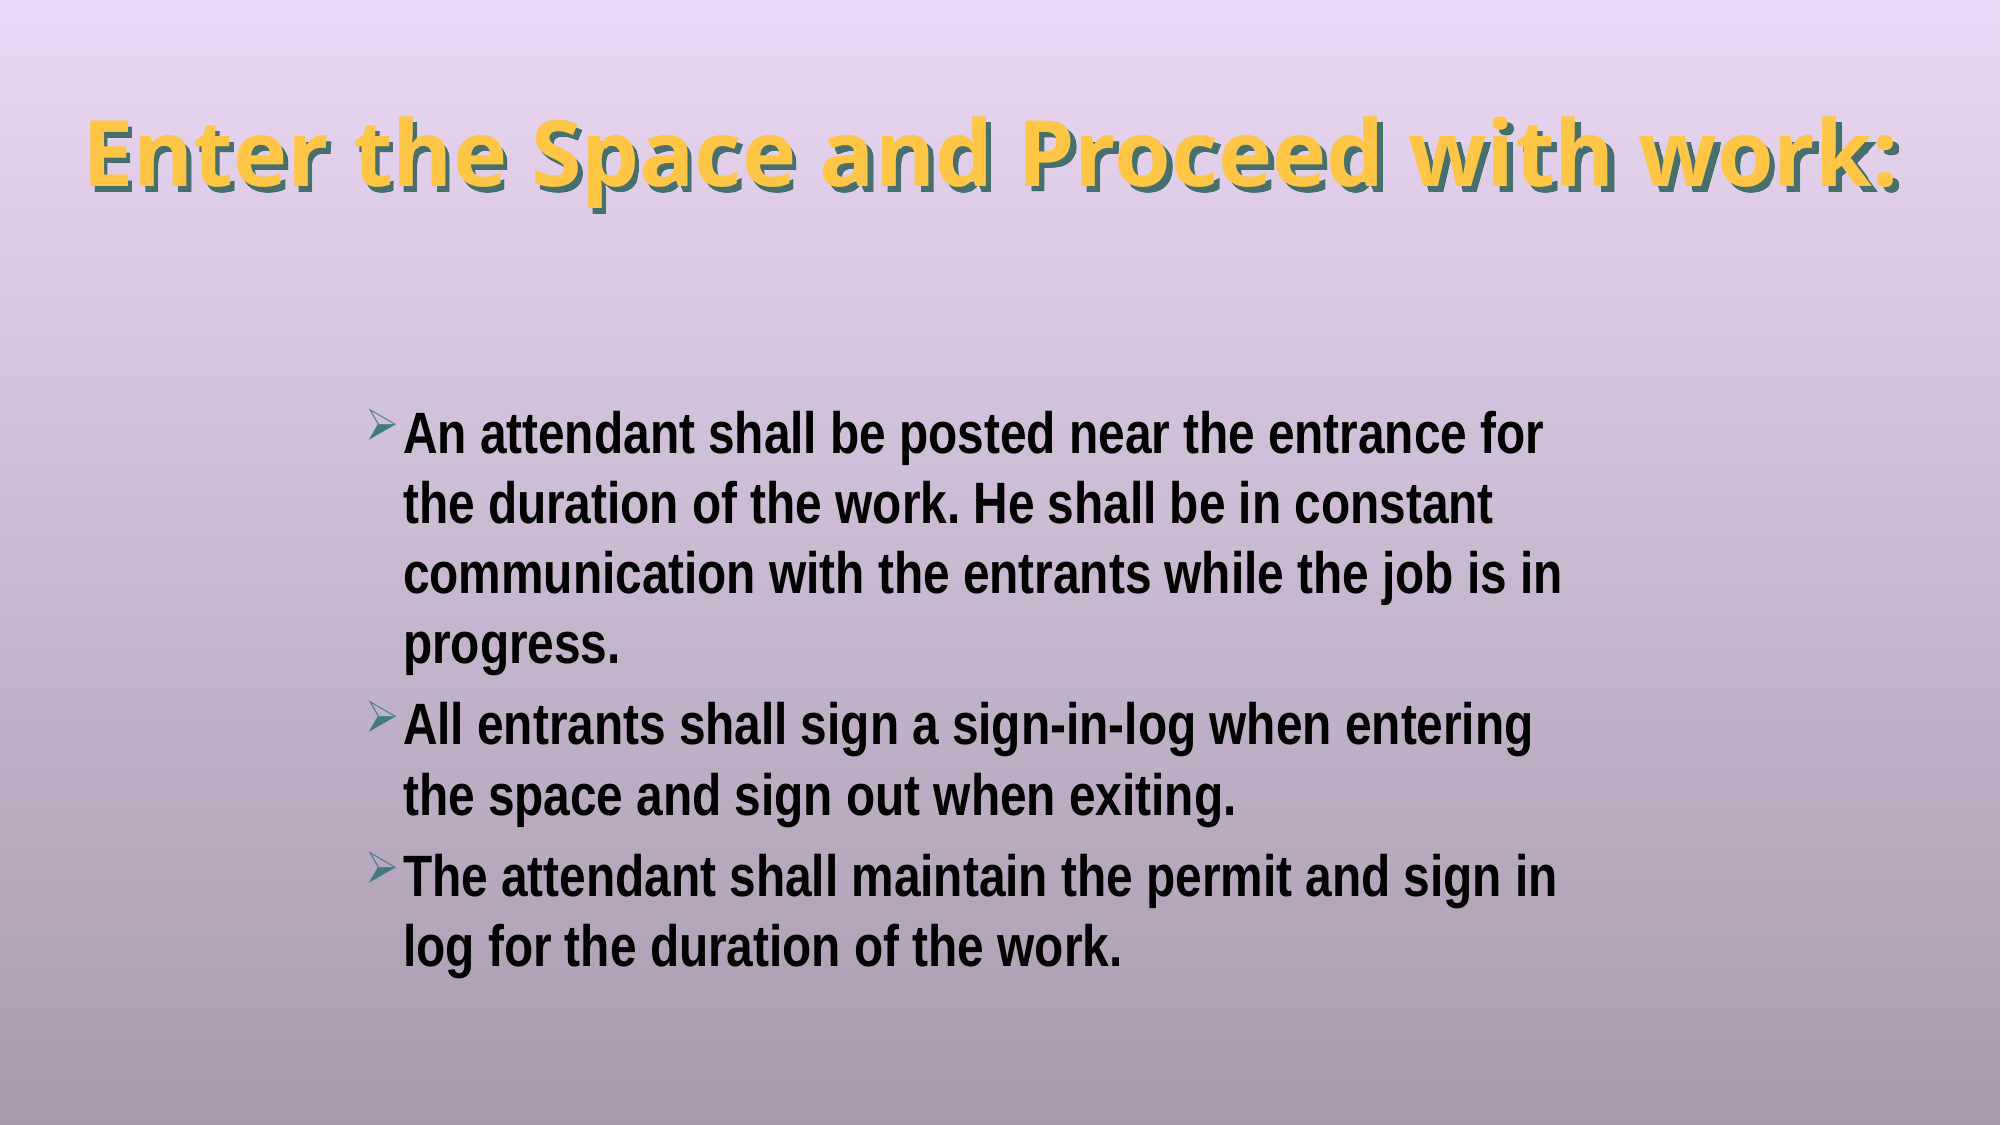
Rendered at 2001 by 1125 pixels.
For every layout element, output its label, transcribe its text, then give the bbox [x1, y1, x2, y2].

title Enter the Space and Proceed with work: [43, 24, 1963, 275]
list An attendant shall be posted near the entrance for the duration of the work. He shall be in constant communication with the entrants while the job is in progress. All entrants shall sign a sign-in-log when entering the space and sign out when exiting. The attendant shall maintain the permit and sign in log for the duration of the work. [350, 387, 1625, 1025]
